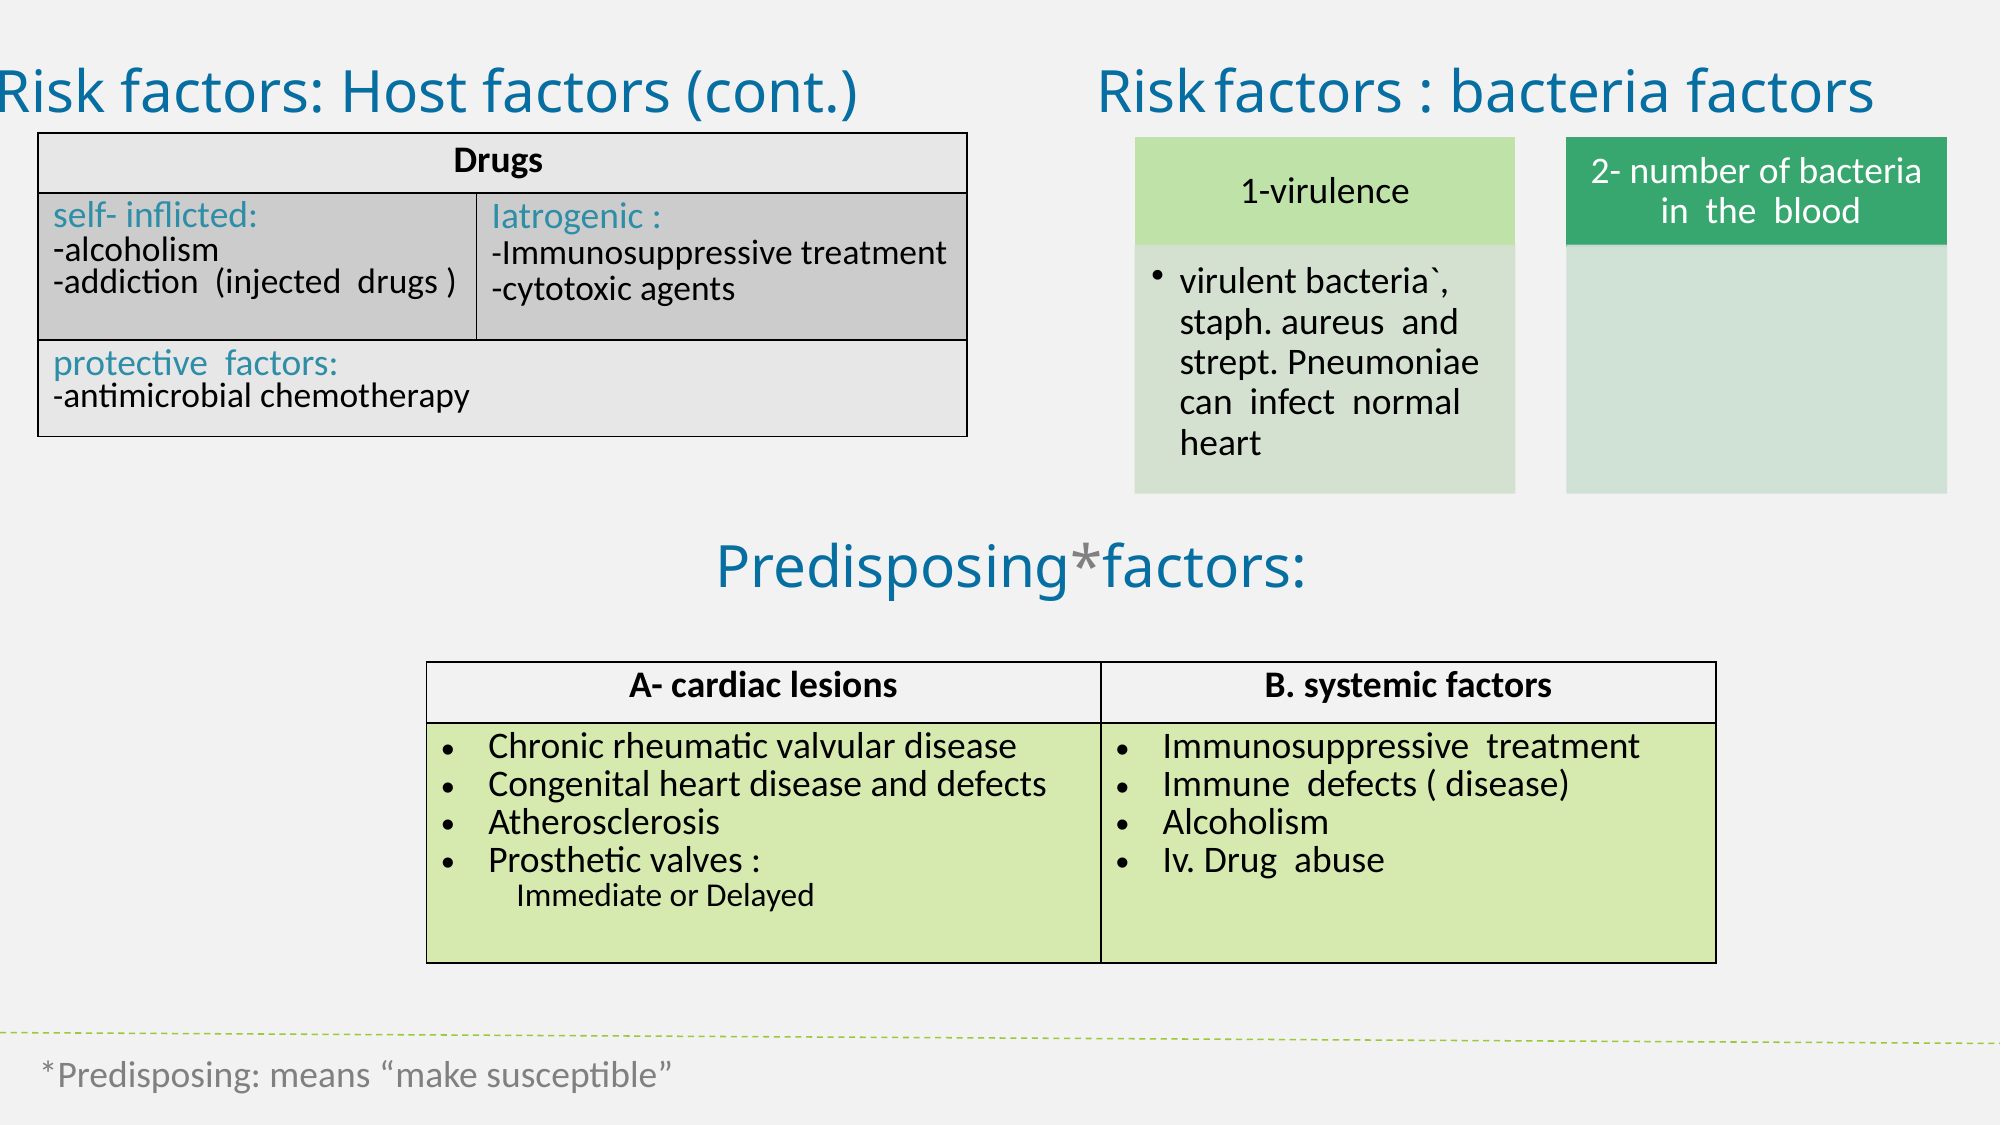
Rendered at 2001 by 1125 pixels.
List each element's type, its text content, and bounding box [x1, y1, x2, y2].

table_header B. systemic factors [1102, 663, 1715, 722]
table_cell Chronic rheumatic valvular disease Congenital heart disease and defects Atherosclerosis Prosthetic valves : Immediate or Delayed [427, 724, 1100, 962]
table_cell self- inflicted: -alcoholism -addiction (injected drugs ) [39, 194, 476, 339]
table_header Drugs [39, 134, 966, 192]
table_cell protective factors: -antimicrobial chemotherapy [39, 341, 966, 436]
text_box Predisposing*factors: [700, 529, 1363, 653]
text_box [1135, 132, 1947, 498]
table_cell Immunosuppressive treatment Immune defects ( disease) Alcoholism Iv. Drug abuse [1102, 724, 1715, 962]
text_box *Predisposing: means “make susceptible” [24, 1042, 697, 1103]
table_cell Iatrogenic : -Immunosuppressive treatment -cytotoxic agents [477, 194, 966, 339]
text_box Risk factors: Host factors (cont.) [0, 47, 873, 132]
text_box Risk factors : bacteria factors [1081, 47, 1891, 132]
table_header A- cardiac lesions [427, 663, 1100, 722]
